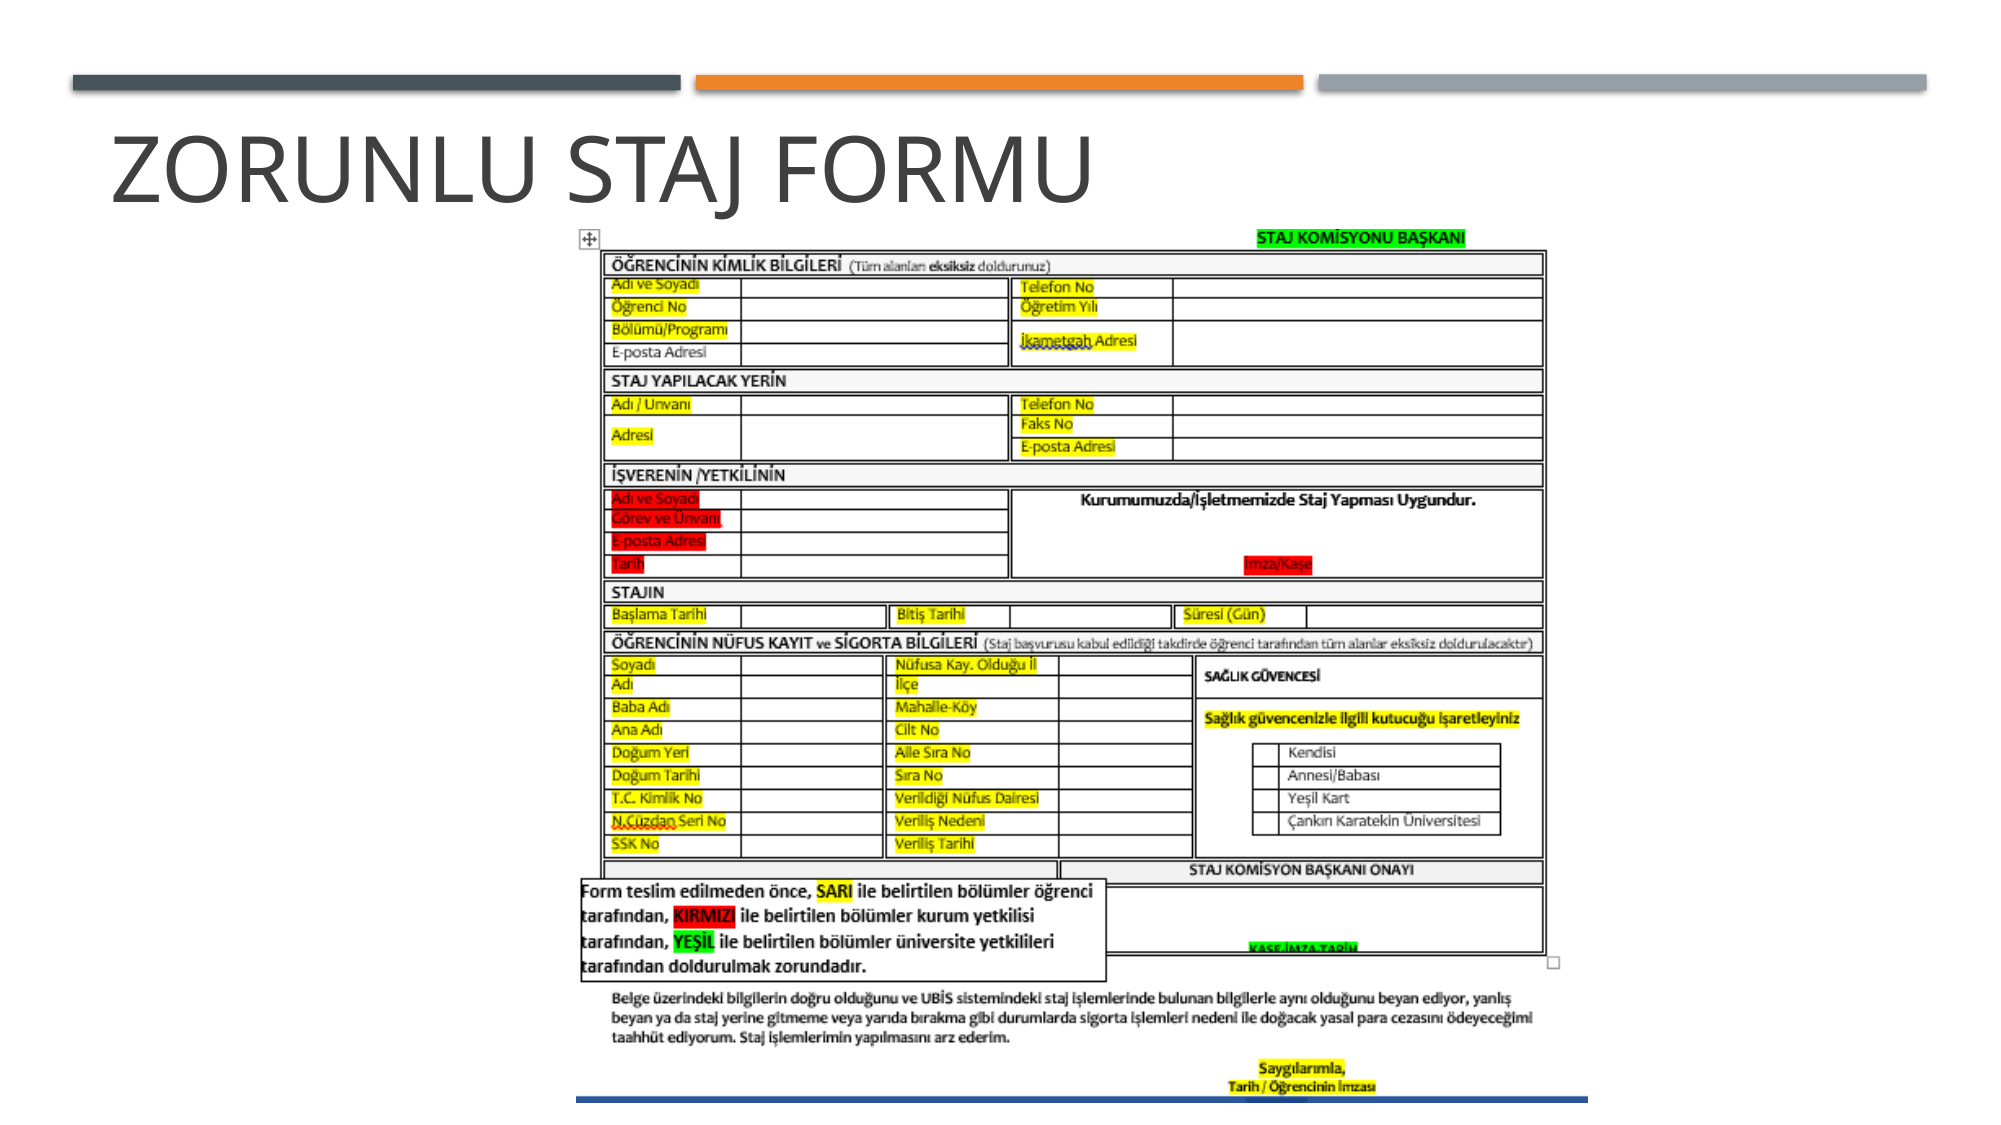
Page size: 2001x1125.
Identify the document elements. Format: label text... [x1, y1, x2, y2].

title Zorunlu staj Formu [95, 115, 1905, 230]
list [576, 228, 1588, 1104]
